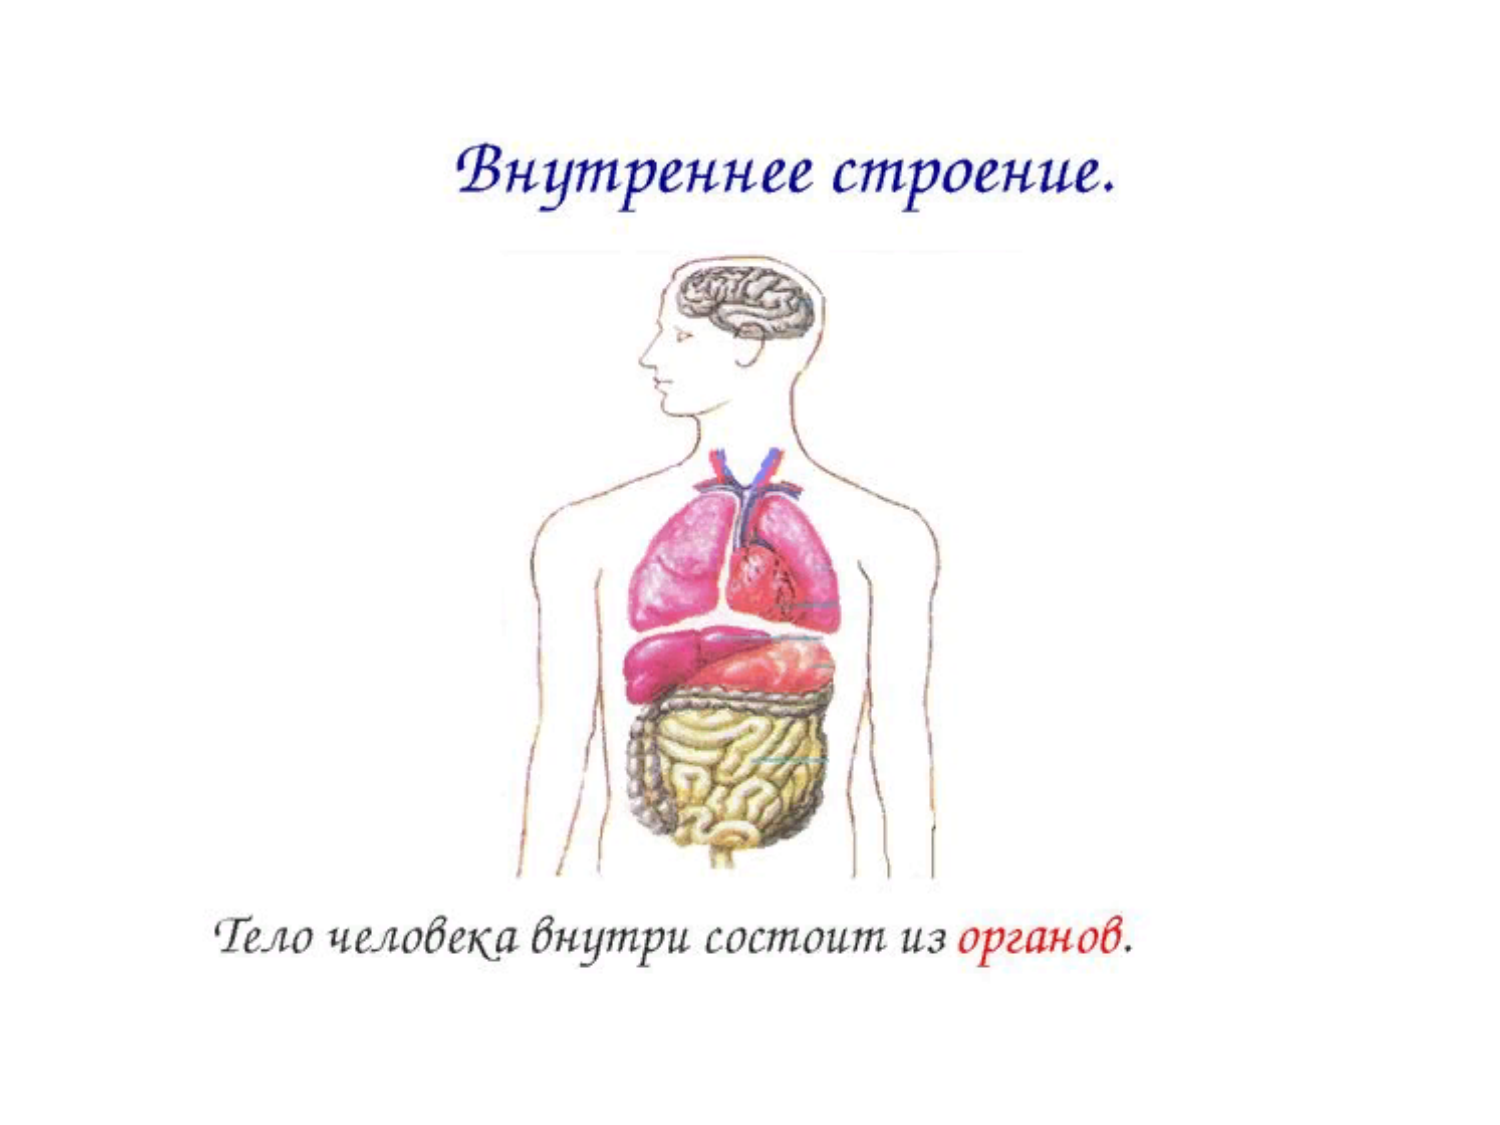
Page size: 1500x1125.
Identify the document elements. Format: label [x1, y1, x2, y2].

picture [123, 42, 1408, 1006]
